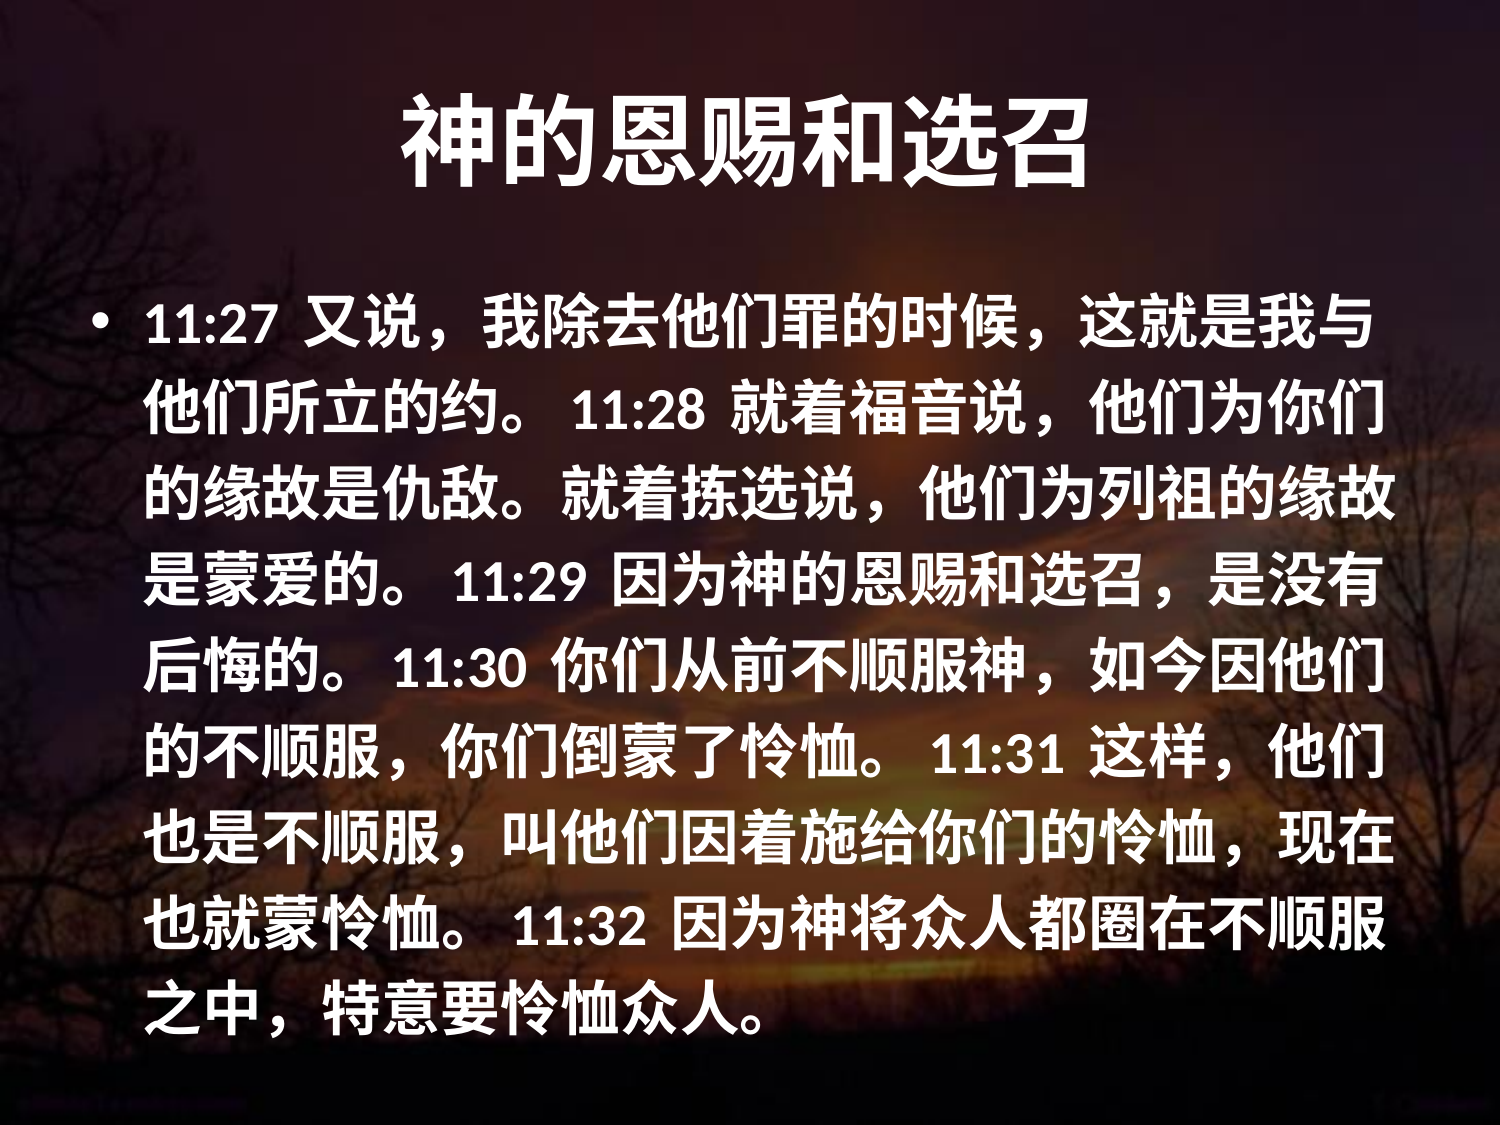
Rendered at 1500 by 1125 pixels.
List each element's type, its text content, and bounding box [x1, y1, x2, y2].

picture [0, 0, 1500, 1125]
title 神的恩赐和选召 [75, 45, 1425, 233]
list 11:27 又说，我除去他们罪的时候，这就是我与他们所立的约。11:28 就着福音说，他们为你们的缘故是仇敌。就着拣选说，他们为列祖的缘故是蒙爱的。11:29 因为神的恩赐和选召，是没有后悔的。11:30 你们从前不顺服神，如今因他们的不顺服，你们倒蒙了怜恤。11:31 这样，他们也是不顺服，叫他们因着施给你们的怜恤，现在也就蒙怜恤。11:32 因为神将众人都圈在不顺服之中，特意要怜恤众人。 [75, 262, 1425, 1063]
